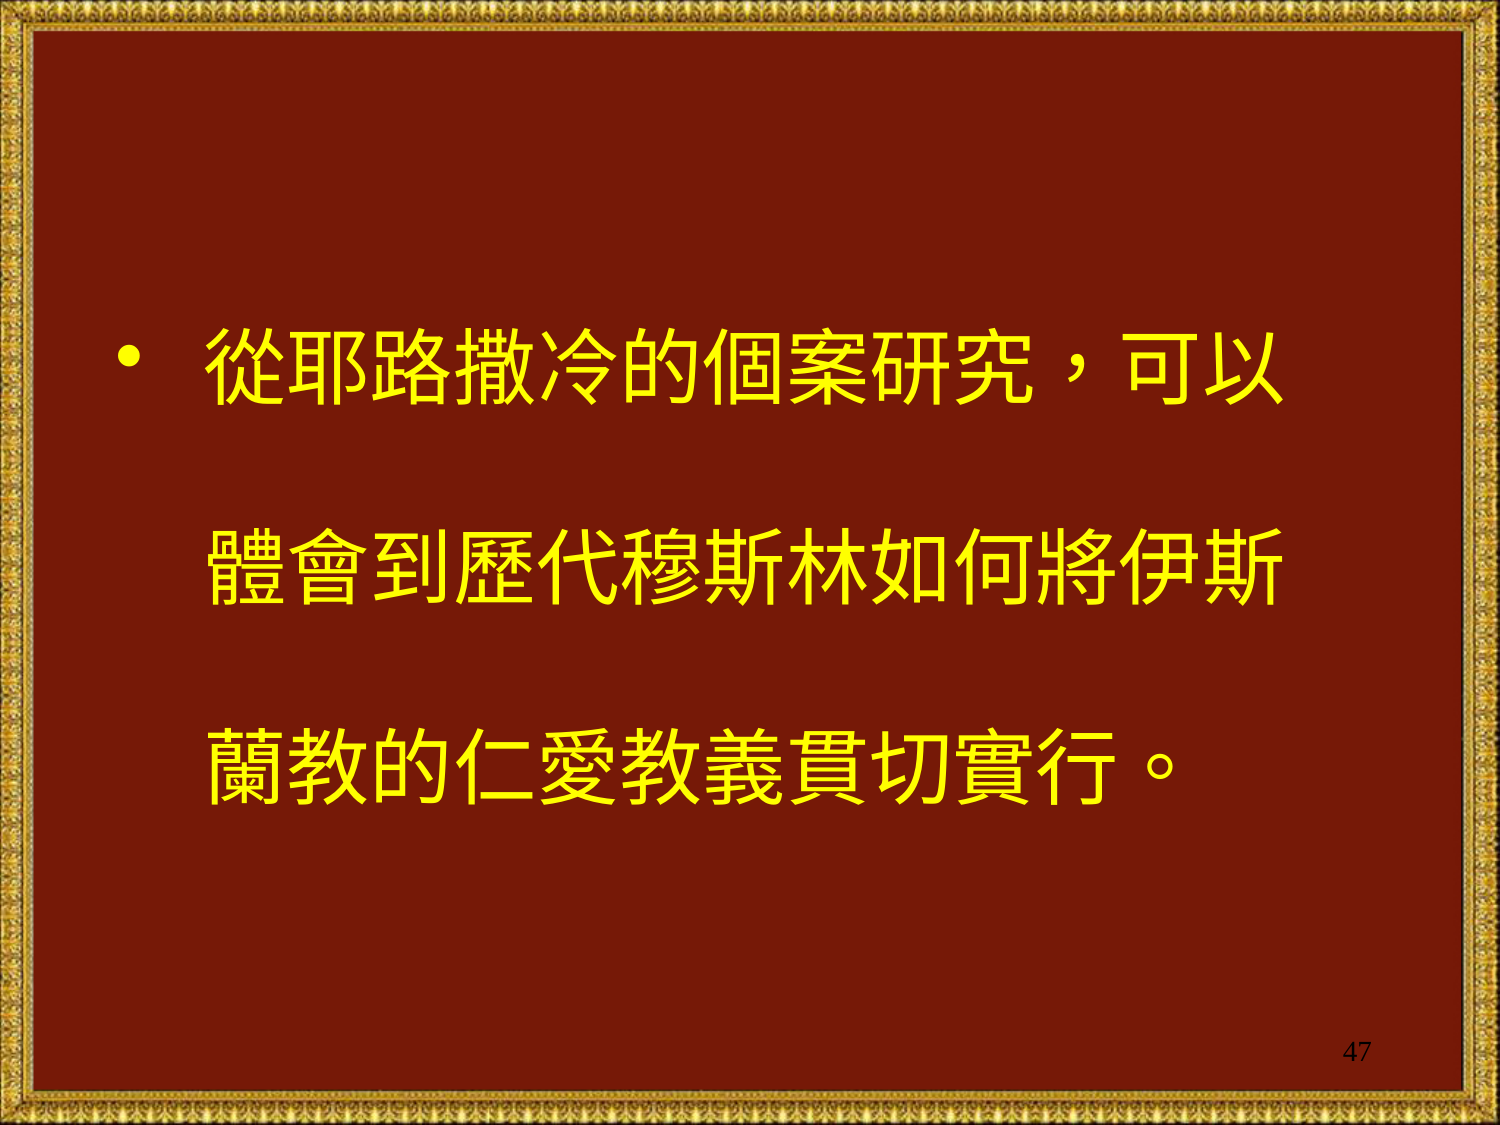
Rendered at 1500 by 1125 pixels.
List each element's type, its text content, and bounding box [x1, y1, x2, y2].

list 從耶路撒冷的個案研究，可以體會到歷代穆斯林如何將伊斯蘭教的仁愛教義貫切實行。 [100, 207, 1376, 884]
slide_number 47 [1074, 1024, 1388, 1101]
picture [0, 0, 1500, 1125]
